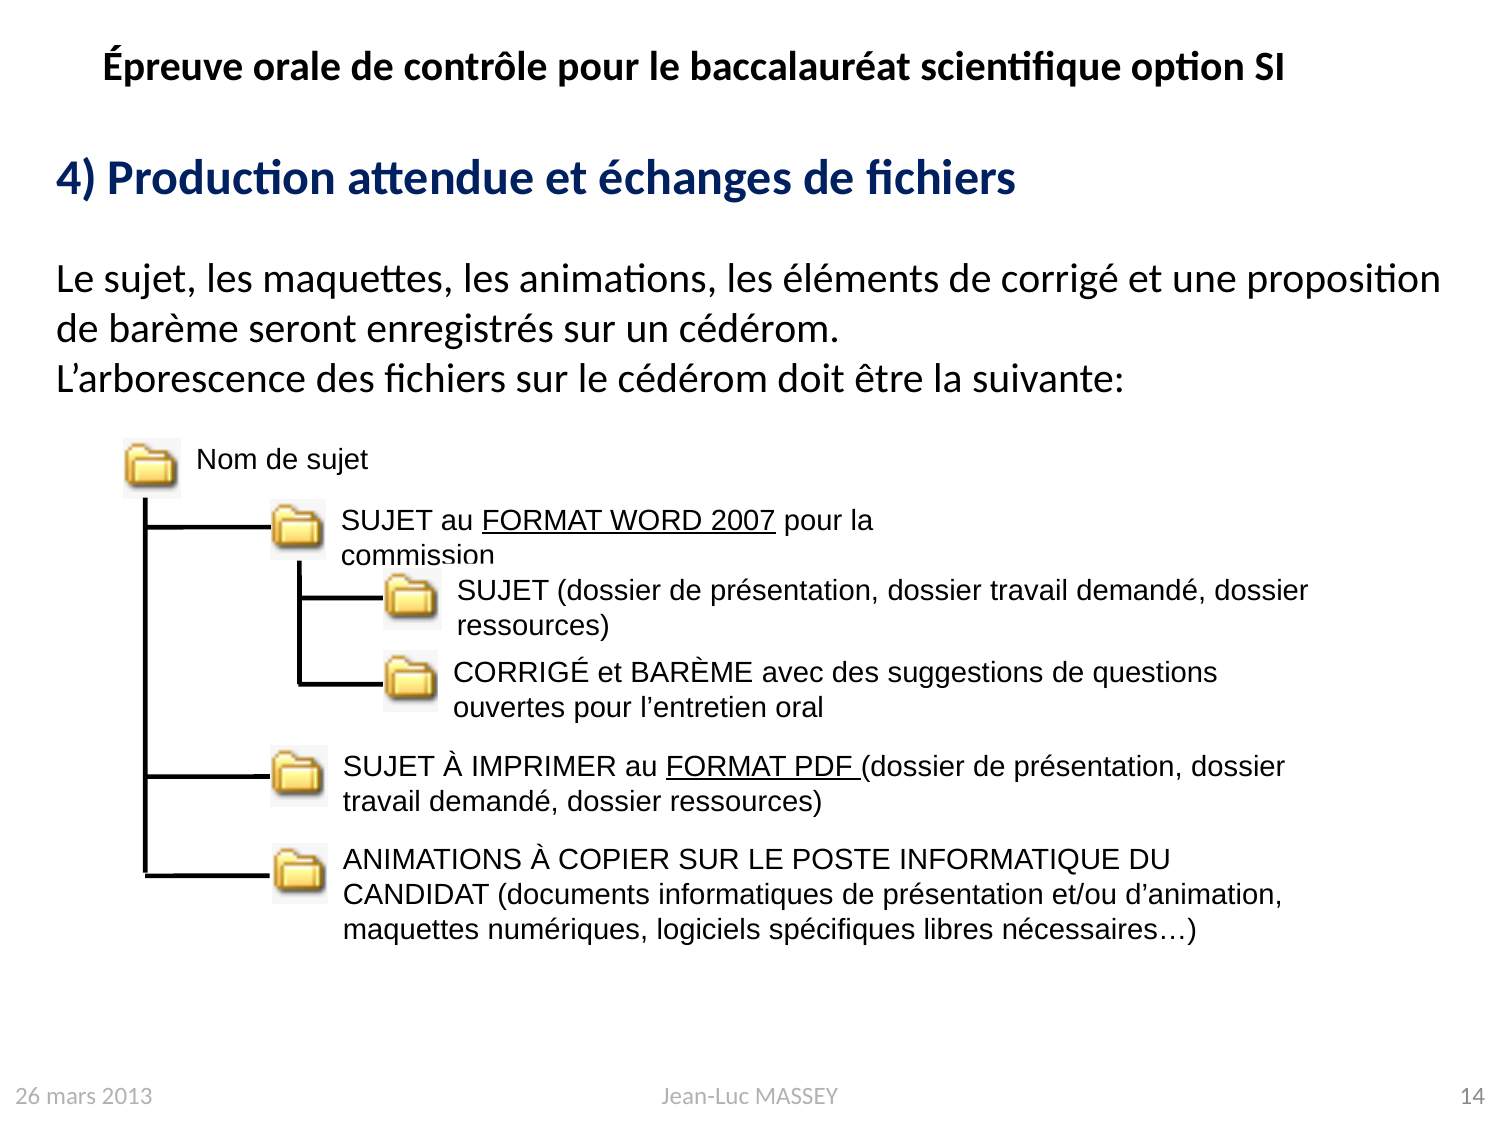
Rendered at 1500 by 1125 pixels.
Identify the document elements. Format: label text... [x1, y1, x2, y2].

text_box 4) Production attendue et échanges de fichiers [41, 137, 1459, 212]
footer Jean-Luc MASSEY [512, 1065, 988, 1125]
slide_number 14 [1149, 1065, 1500, 1125]
text_box Le sujet, les maquettes, les animations, les éléments de corrigé et une proposition de barème seront enregistrés sur un cédérom. L’arborescence des fichiers sur le cédérom doit être la suivante: [41, 243, 1459, 409]
text_box Épreuve orale de contrôle pour le baccalauréat scientifique option SI [87, 30, 1302, 96]
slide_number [0, 1065, 350, 1125]
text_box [123, 432, 1377, 977]
